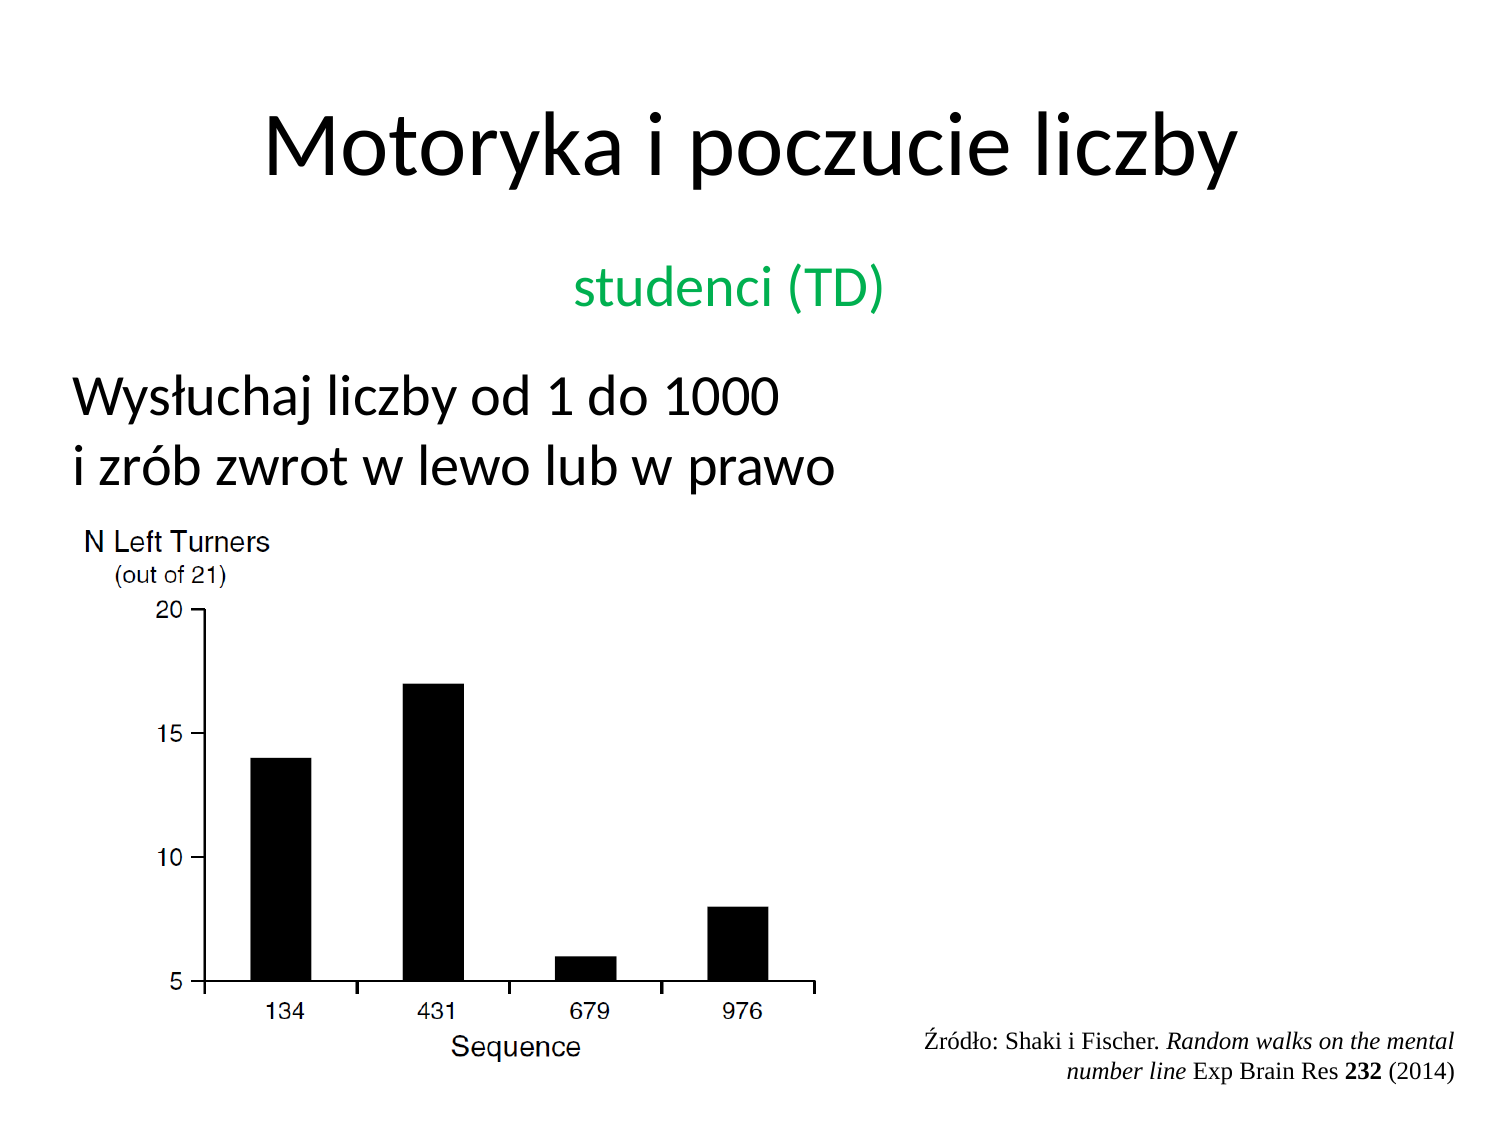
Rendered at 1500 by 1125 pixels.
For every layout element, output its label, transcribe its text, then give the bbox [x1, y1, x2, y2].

text_box Źródło: Shaki i Fischer. Random walks on the mental number line Exp Brain Res 232 (2014) [796, 1017, 1470, 1092]
text_box studenci (TD) [558, 240, 902, 326]
text_box Motoryka i poczucie liczby [17, 45, 1485, 233]
text_box Wysłuchaj liczby od 1 do 1000 i zrób zwrot w lewo lub w prawo [57, 349, 851, 505]
picture [76, 514, 840, 1071]
